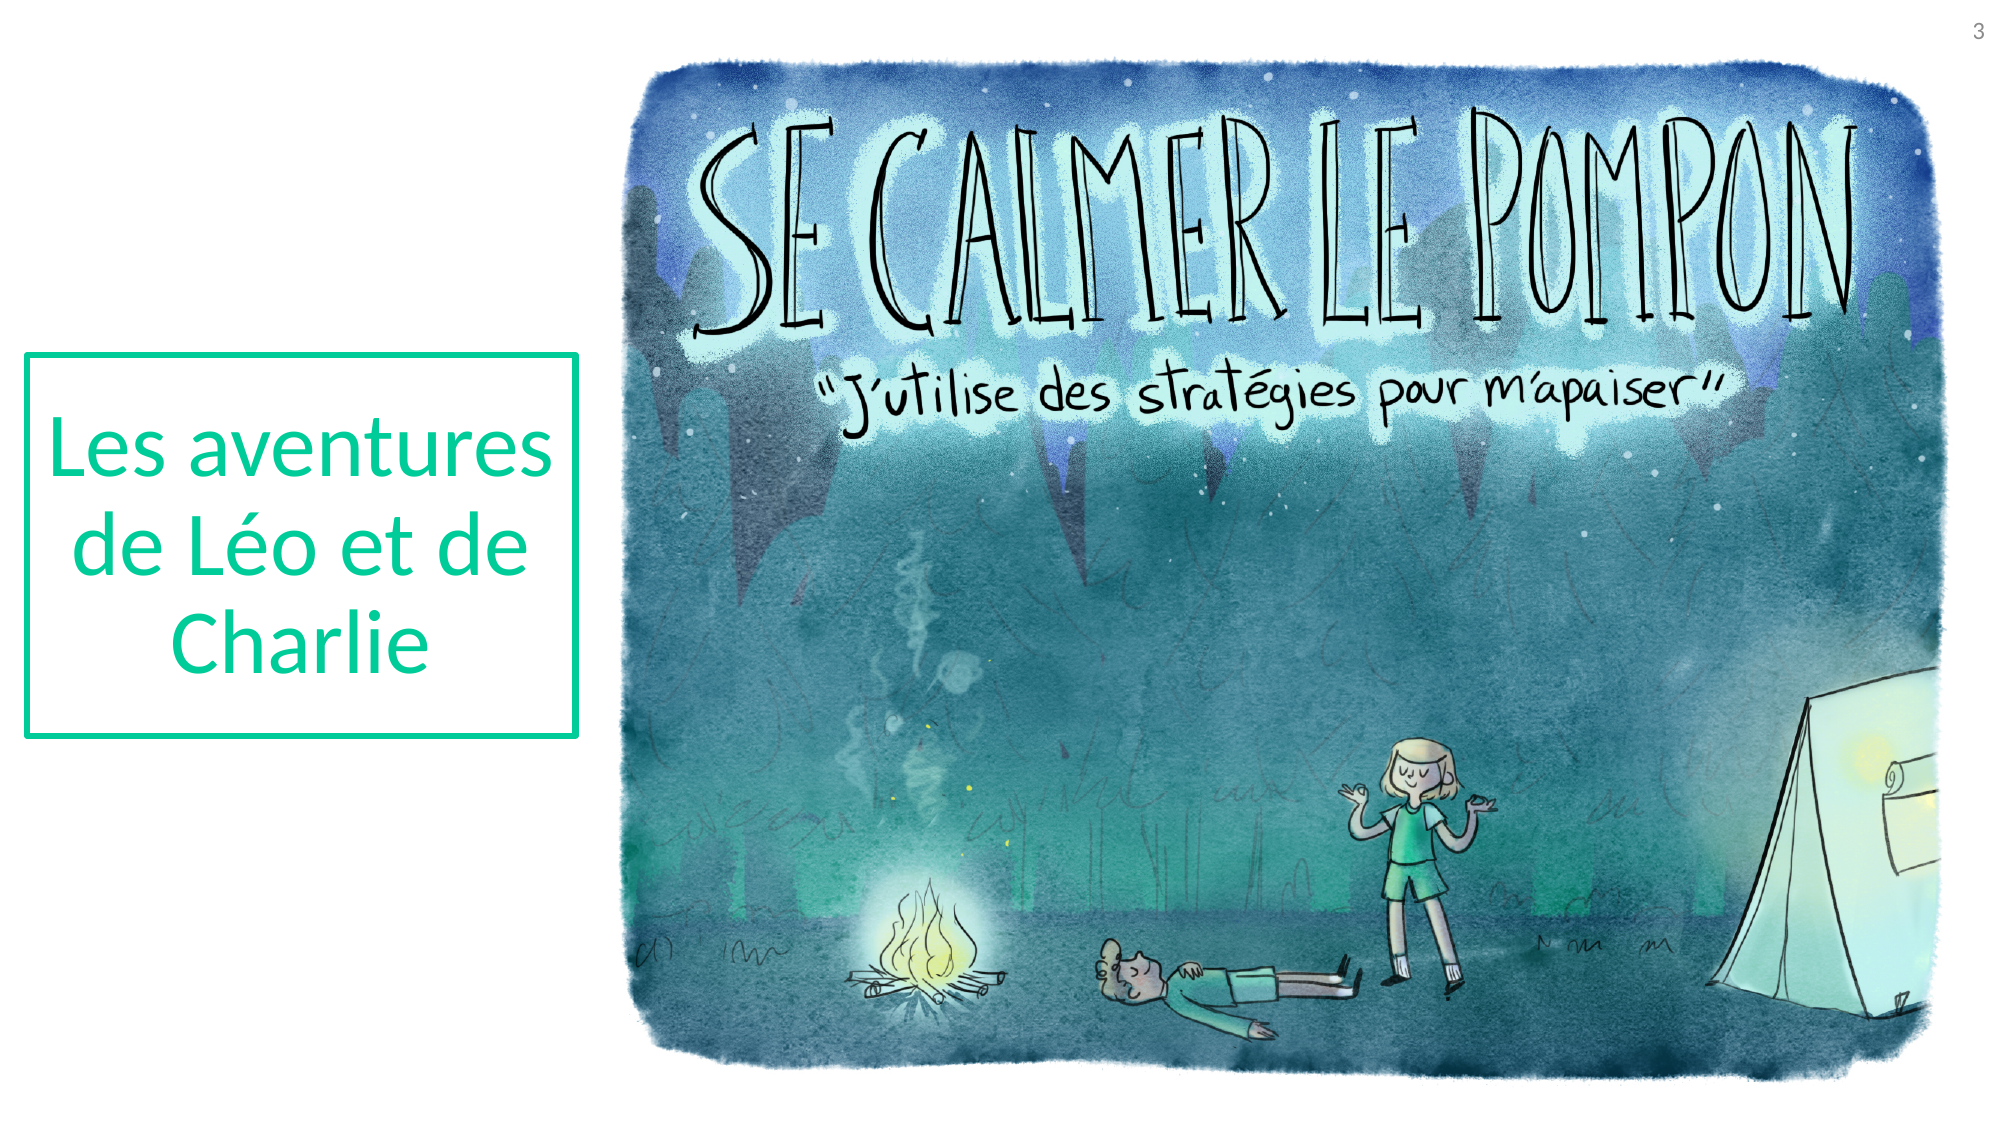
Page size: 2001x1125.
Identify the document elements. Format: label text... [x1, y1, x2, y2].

title Les aventures de Léo et de Charlie [27, 355, 531, 736]
picture [531, 0, 1974, 1125]
slide_number 3 [1974, 0, 2000, 60]
